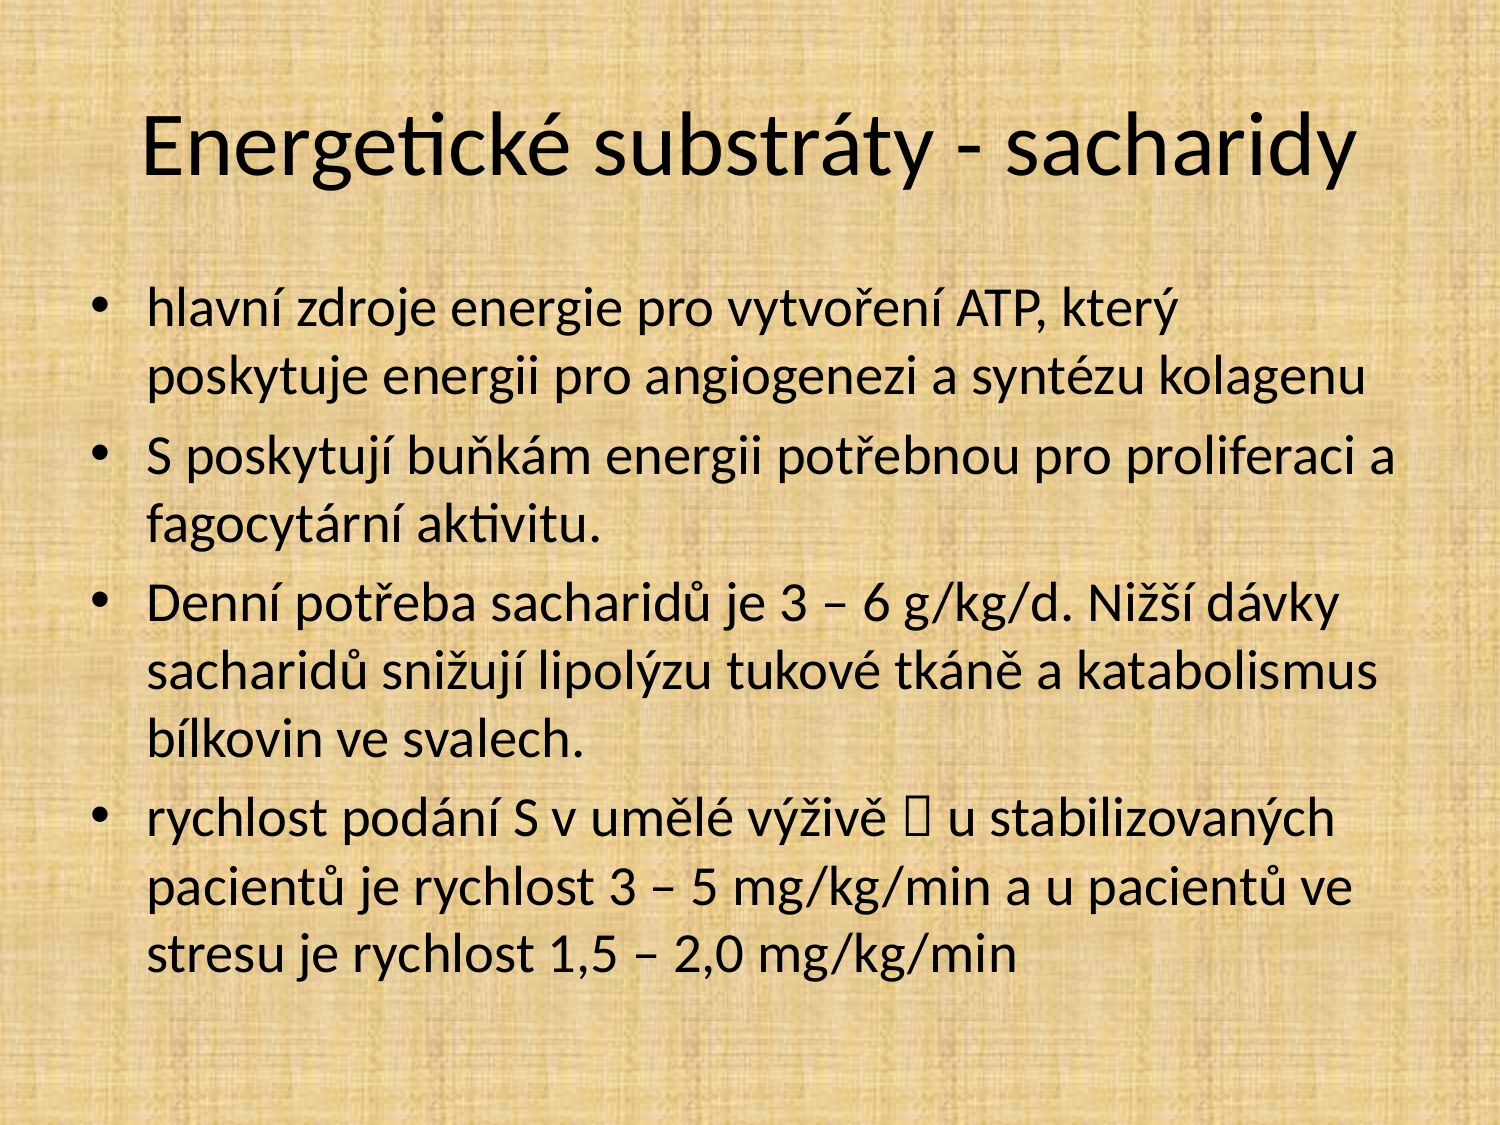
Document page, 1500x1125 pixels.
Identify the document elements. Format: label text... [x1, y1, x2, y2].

title Energetické substráty - sacharidy [74, 44, 1426, 233]
list hlavní zdroje energie pro vytvoření ATP, který poskytuje energii pro angiogenezi a syntézu kolagenu S poskytují buňkám energii potřebnou pro proliferaci a fagocytární aktivitu. Denní potřeba sacharidů je 3 – 6 g/kg/d. Nižší dávky sacharidů snižují lipolýzu tukové tkáně a katabolismus bílkovin ve svalech. rychlost podání S v umělé výživě  u stabilizovaných pacientů je rychlost 3 – 5 mg/kg/min a u pacientů ve stresu je rychlost 1,5 – 2,0 mg/kg/min [74, 262, 1426, 1006]
picture [0, 0, 1500, 1125]
